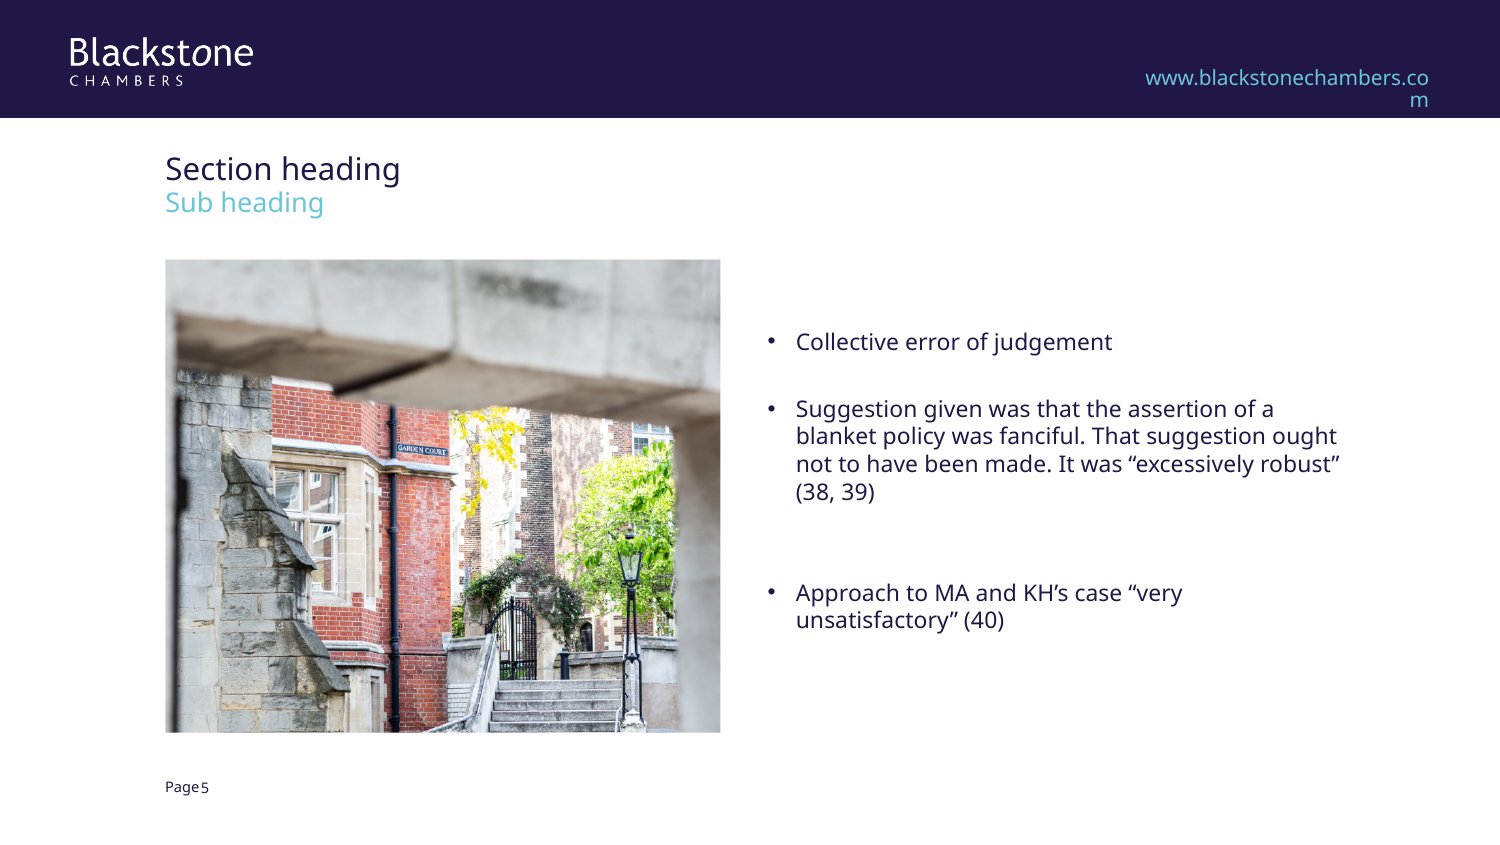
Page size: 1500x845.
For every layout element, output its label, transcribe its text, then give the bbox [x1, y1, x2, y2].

title Section heading [165, 153, 756, 184]
picture [165, 259, 721, 733]
slide_number 5 [200, 779, 290, 804]
list Collective error of judgement Suggestion given was that the assertion of a blanket policy was fanciful. That suggestion ought not to have been made. It was “excessively robust” (38, 39) Approach to MA and KH’s case “very unsatisfactory” (40) [767, 259, 1347, 733]
picture [70, 37, 253, 86]
list Sub heading [165, 188, 756, 219]
